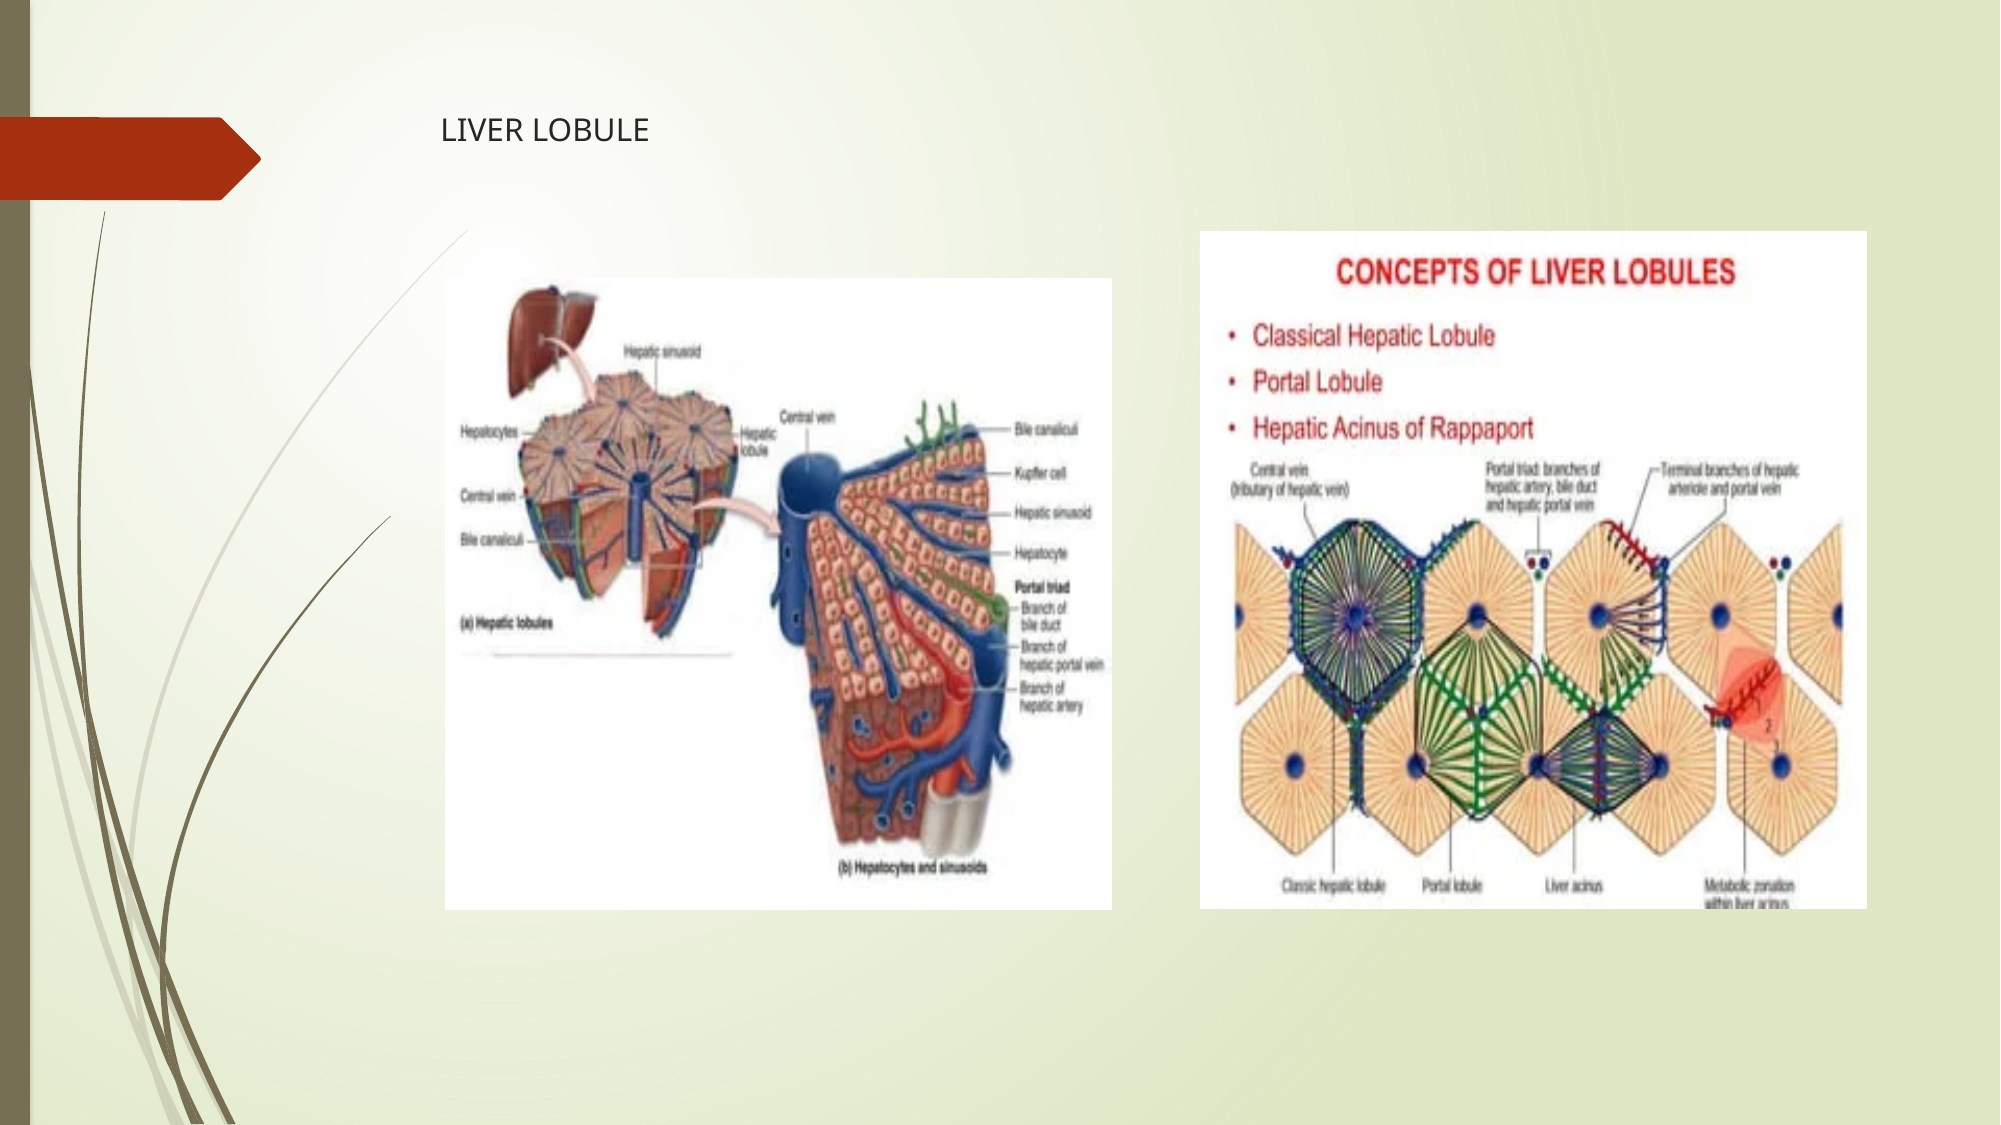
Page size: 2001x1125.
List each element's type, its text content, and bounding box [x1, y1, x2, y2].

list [444, 278, 1113, 911]
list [1199, 231, 1868, 909]
title LIVER LOBULE [425, 102, 1888, 156]
